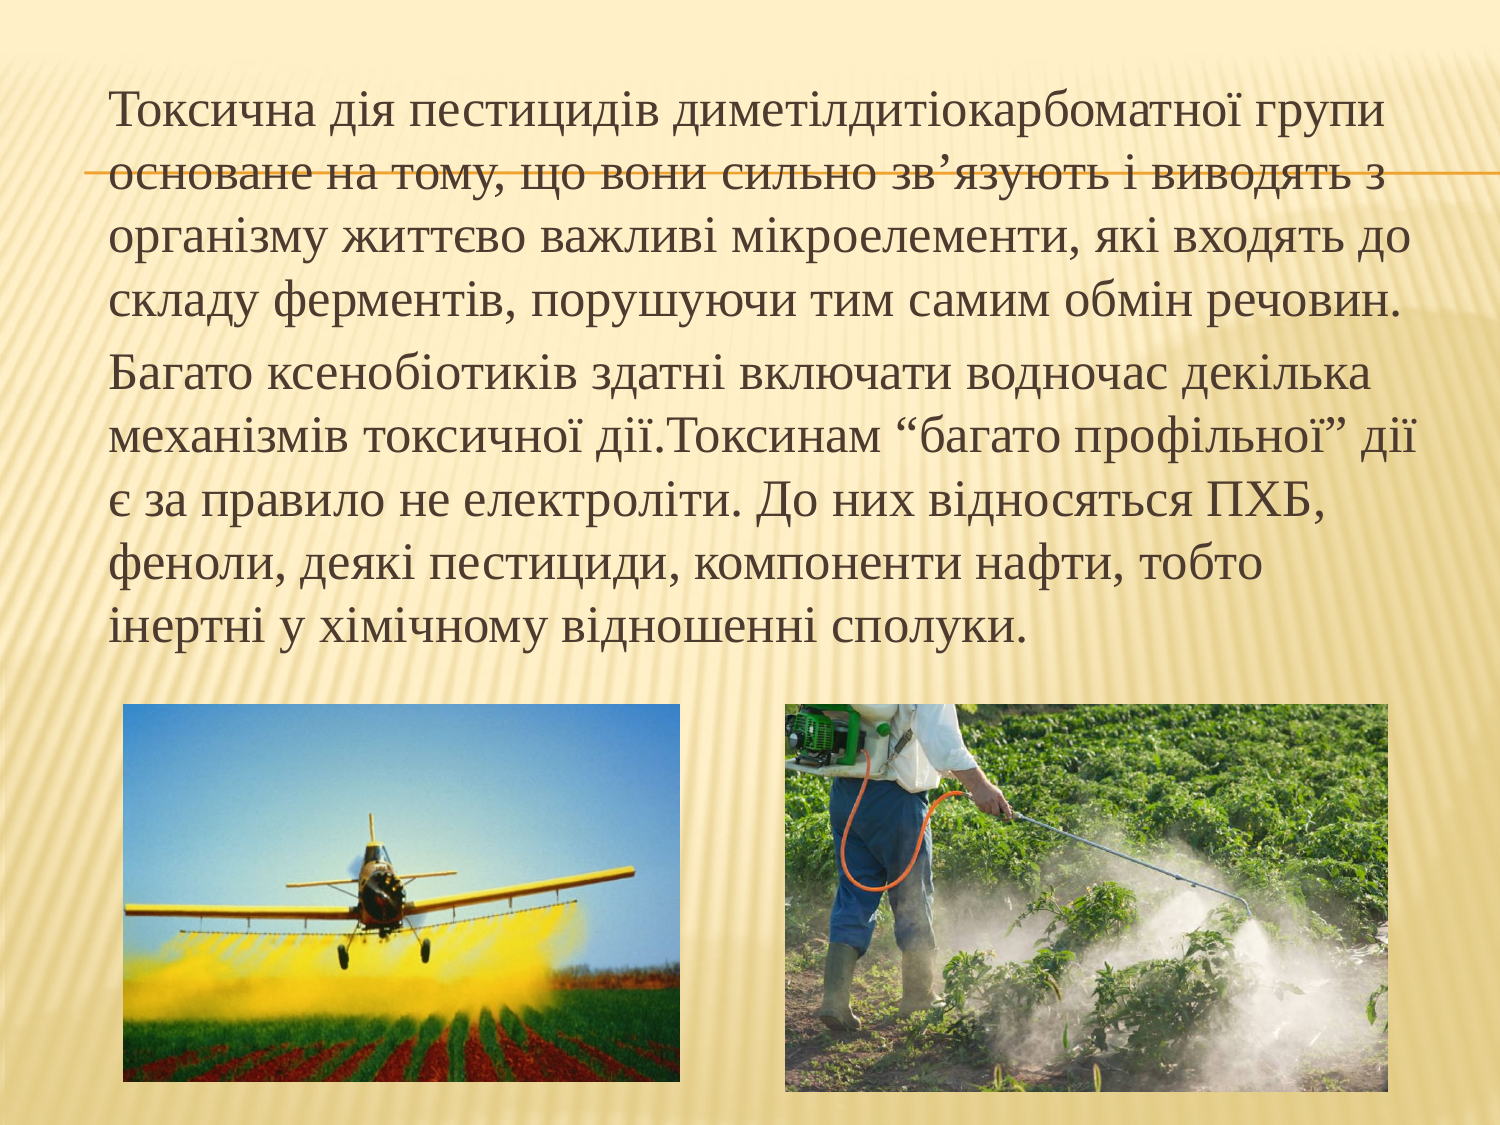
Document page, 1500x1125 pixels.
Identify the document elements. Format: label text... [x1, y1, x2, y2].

picture [785, 703, 1389, 1093]
list Токсична дія пестицидів диметілдитіокарбоматної групи основане на тому, що вони сильно зв’язують і виводять з організму життєво важливі мікроелементи, які входять до складу ферментів, порушуючи тим самим обмін речовин. Багато ксенобіотиків здатні включати водночас декілька механізмів токсичної дії.Токсинам “багато профільної” дії є за правило не електроліти. До них відносяться ПХБ, феноли, деякі пестициди, компоненти нафти, тобто інертні у хімічному відношенні сполуки. [41, 66, 1439, 728]
picture [123, 703, 680, 1082]
